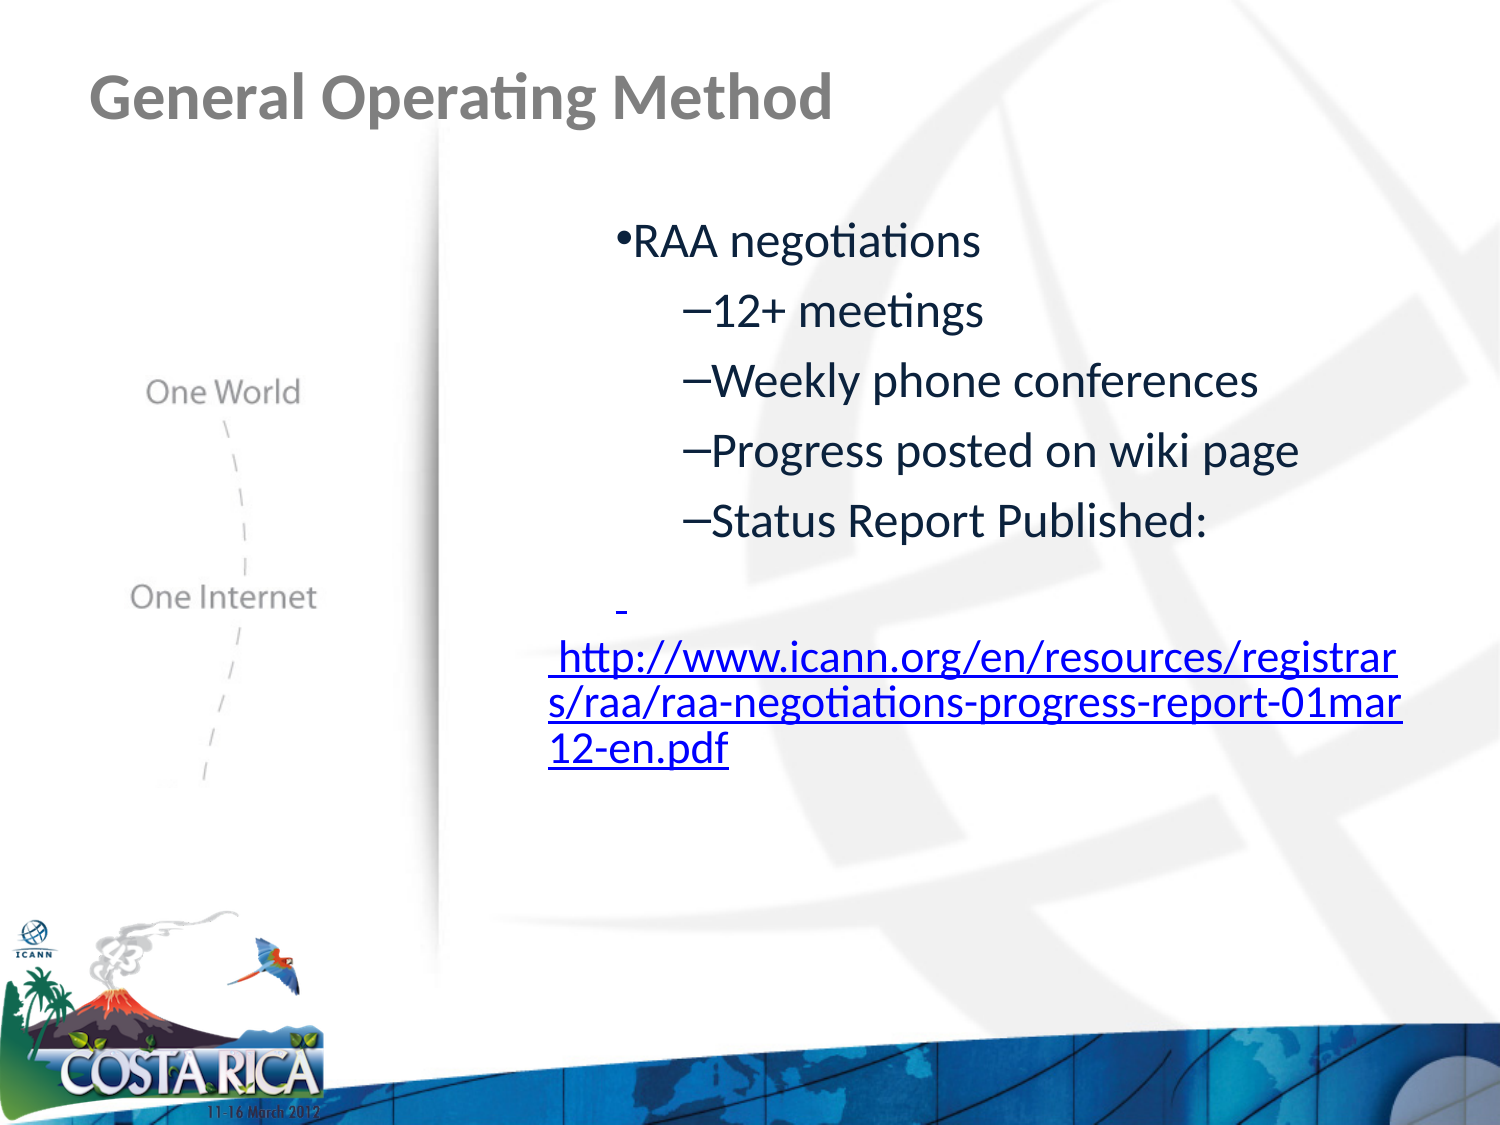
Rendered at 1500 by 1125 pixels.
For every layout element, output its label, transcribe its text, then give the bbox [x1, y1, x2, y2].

title General Operating Method [75, 45, 1425, 233]
picture [0, 0, 1500, 1125]
list RAA negotiations 12+ meetings Weekly phone conferences Progress posted on wiki page Status Report Published: http://www.icann.org/en/resources/registrars/raa/raa-negotiations-progress-report-01mar12-en.pdf [525, 200, 1425, 943]
picture [217, 1104, 222, 1119]
